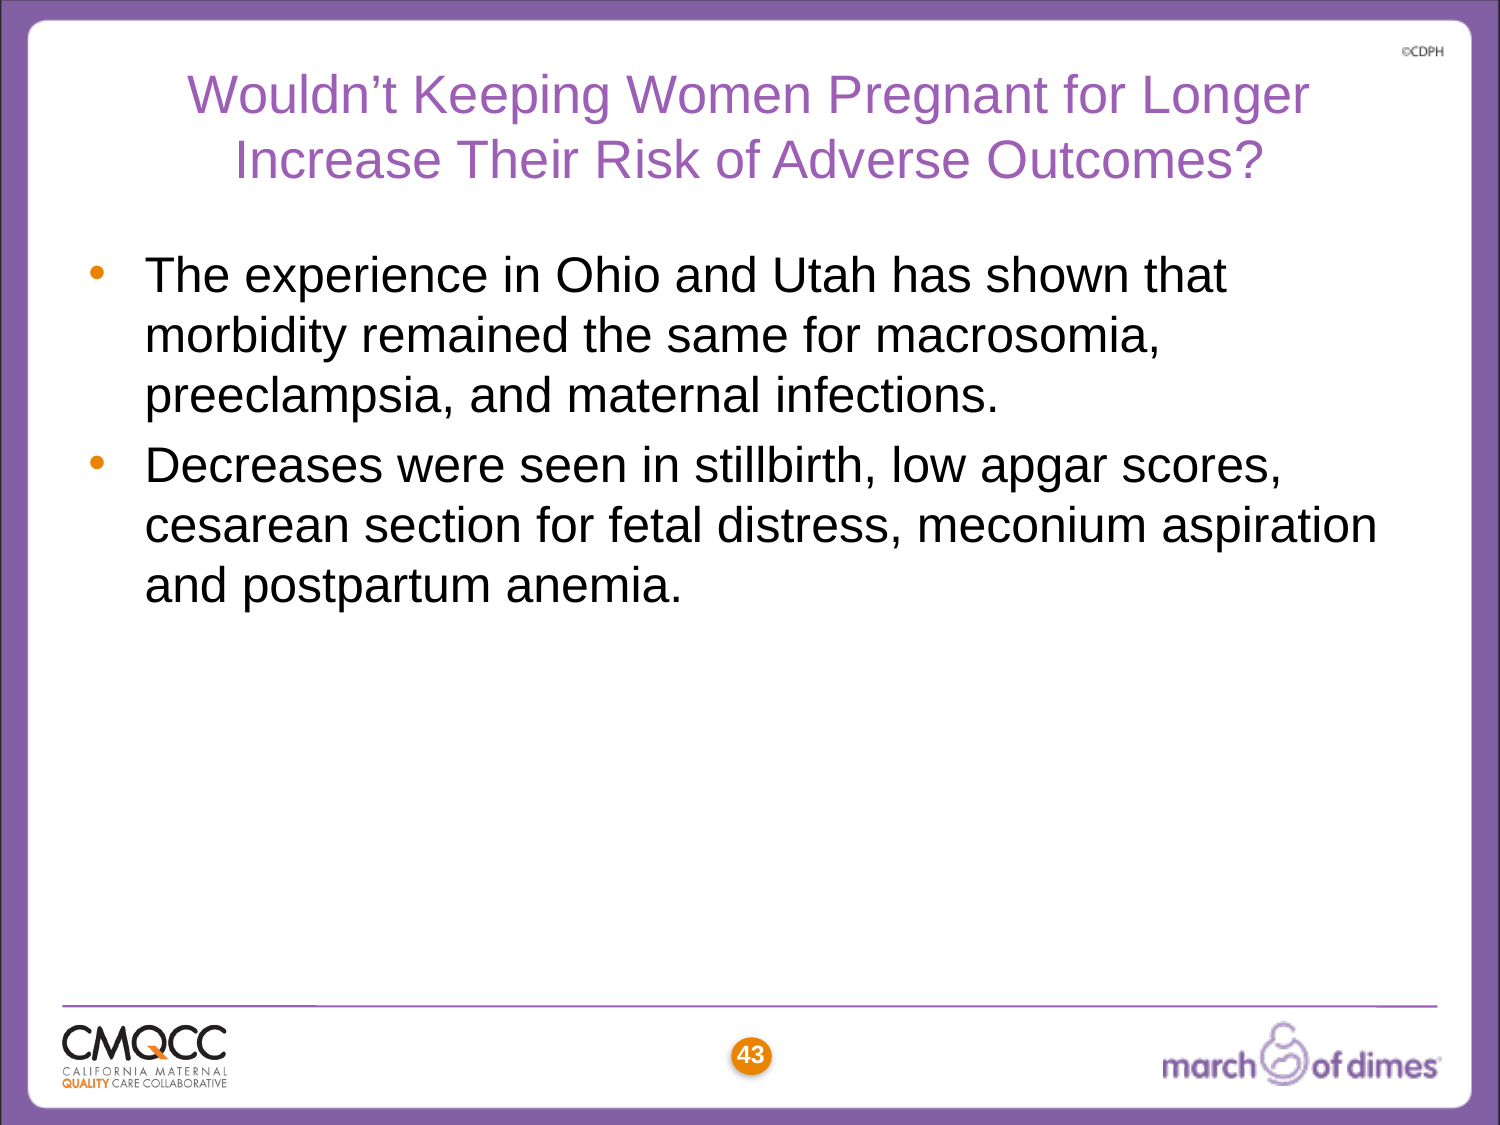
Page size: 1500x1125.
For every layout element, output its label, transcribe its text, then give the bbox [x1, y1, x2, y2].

list The experience in Ohio and Utah has shown that morbidity remained the same for macrosomia, preeclampsia, and maternal infections. Decreases were seen in stillbirth, low apgar scores, cesarean section for fetal distress, meconium aspiration and postpartum anemia. [73, 234, 1449, 773]
title Wouldn’t Keeping Women Pregnant for Longer Increase Their Risk of Adverse Outcomes? [74, 30, 1426, 219]
picture [0, 0, 1500, 1125]
